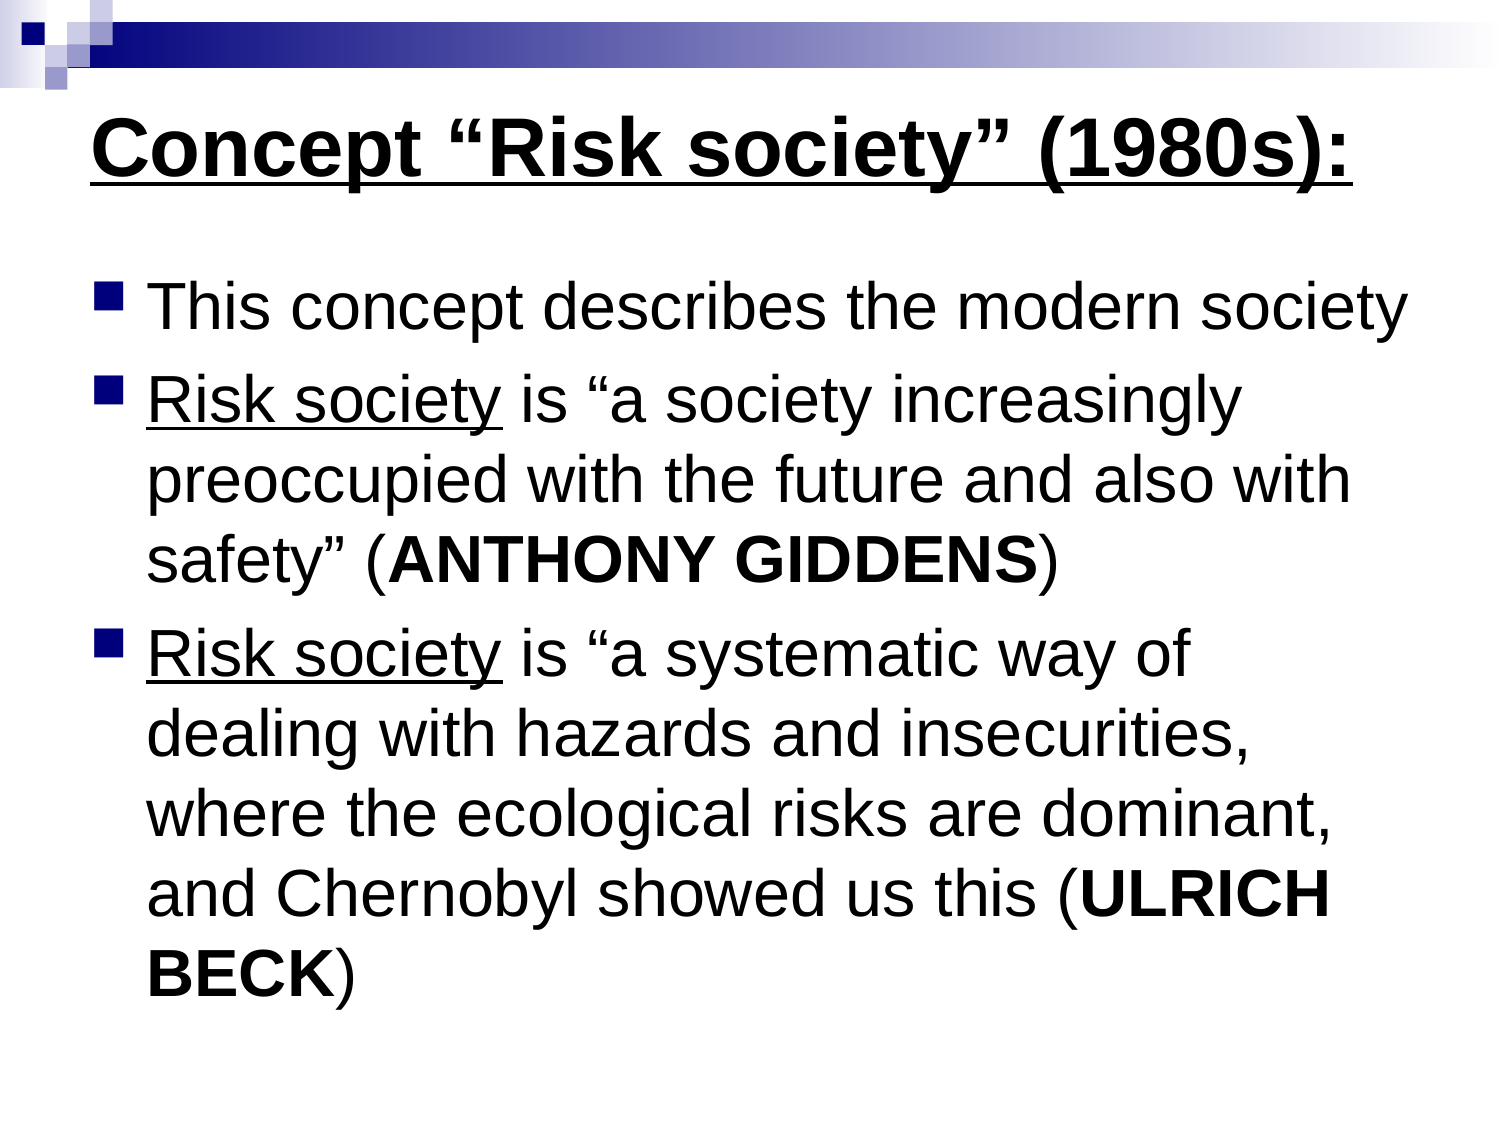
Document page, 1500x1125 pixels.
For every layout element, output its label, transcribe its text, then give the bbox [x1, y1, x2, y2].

title Concept “Risk society” (1980s): [75, 31, 1425, 255]
list This concept describes the modern society Risk society is “a society increasingly preoccupied with the future and also with safety” (ANTHONY GIDDENS) Risk society is “a systematic way of dealing with hazards and insecurities, where the ecological risks are dominant, and Chernobyl showed us this (ULRICH BECK) [75, 255, 1425, 1036]
